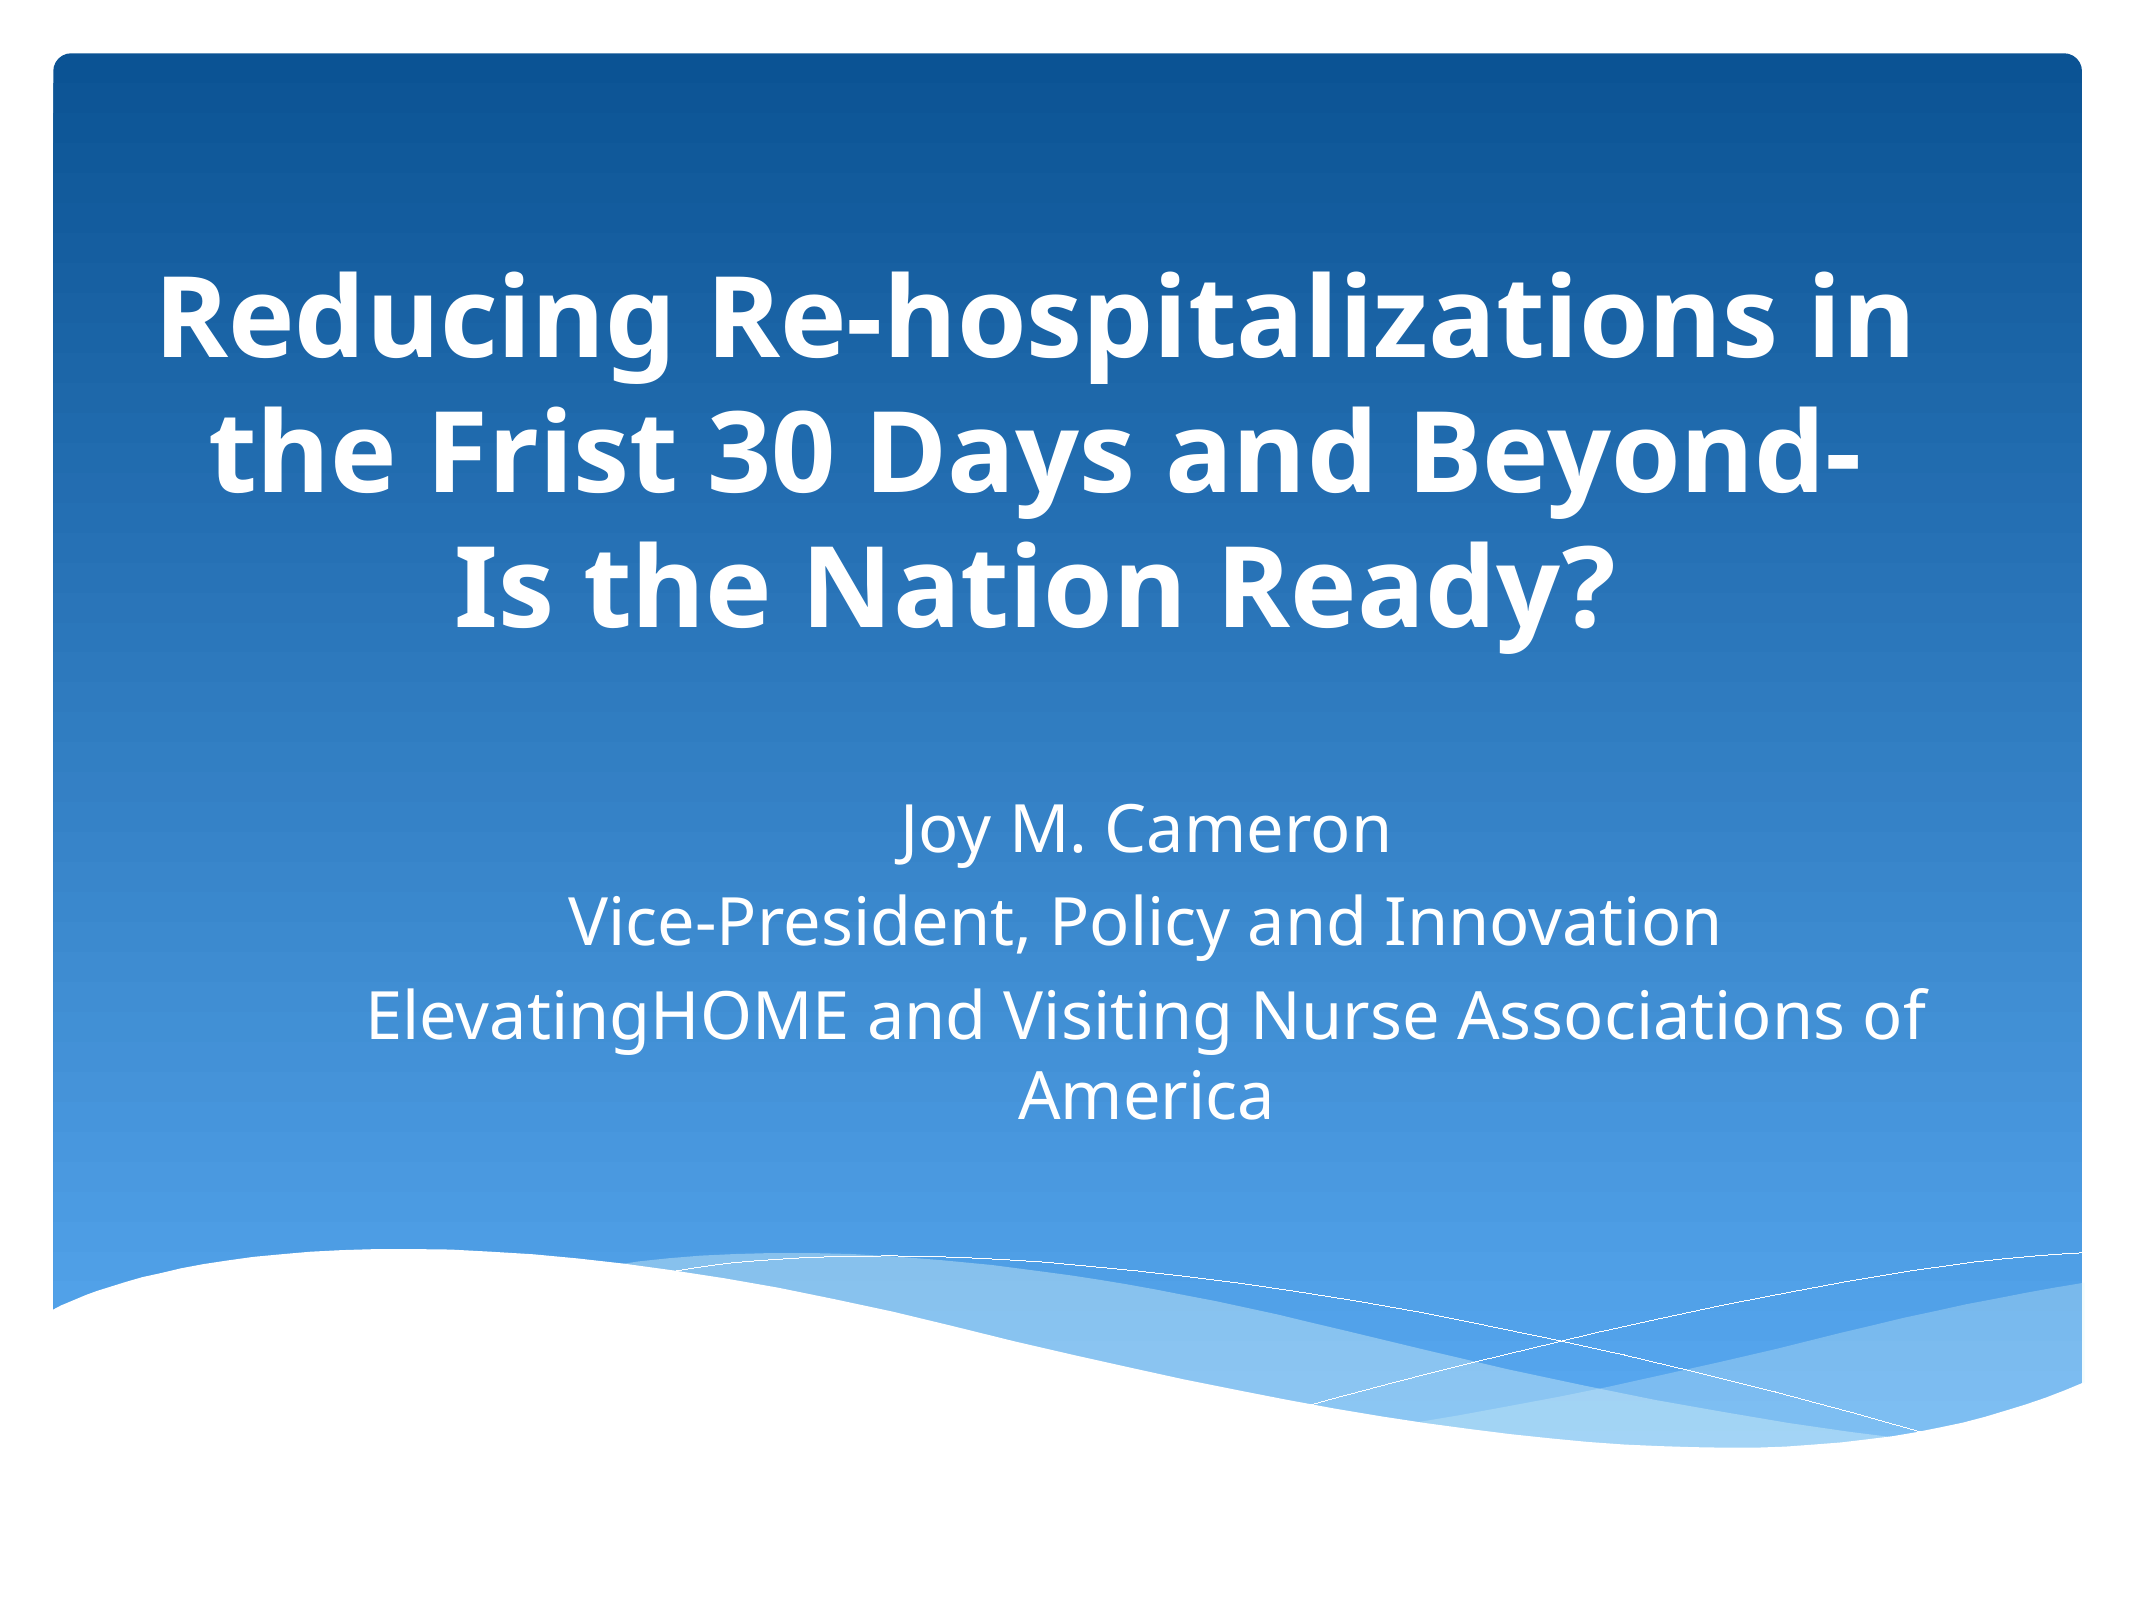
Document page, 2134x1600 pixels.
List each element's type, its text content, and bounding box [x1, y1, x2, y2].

subtitle Joy M. Cameron Vice-President, Policy and Innovation ElevatingHOME and Visiting Nurse Associations of America [320, 774, 1974, 1400]
title Reducing Re-hospitalizations in the Frist 30 Days and Beyond- Is the Nation Ready? [129, 184, 1943, 662]
